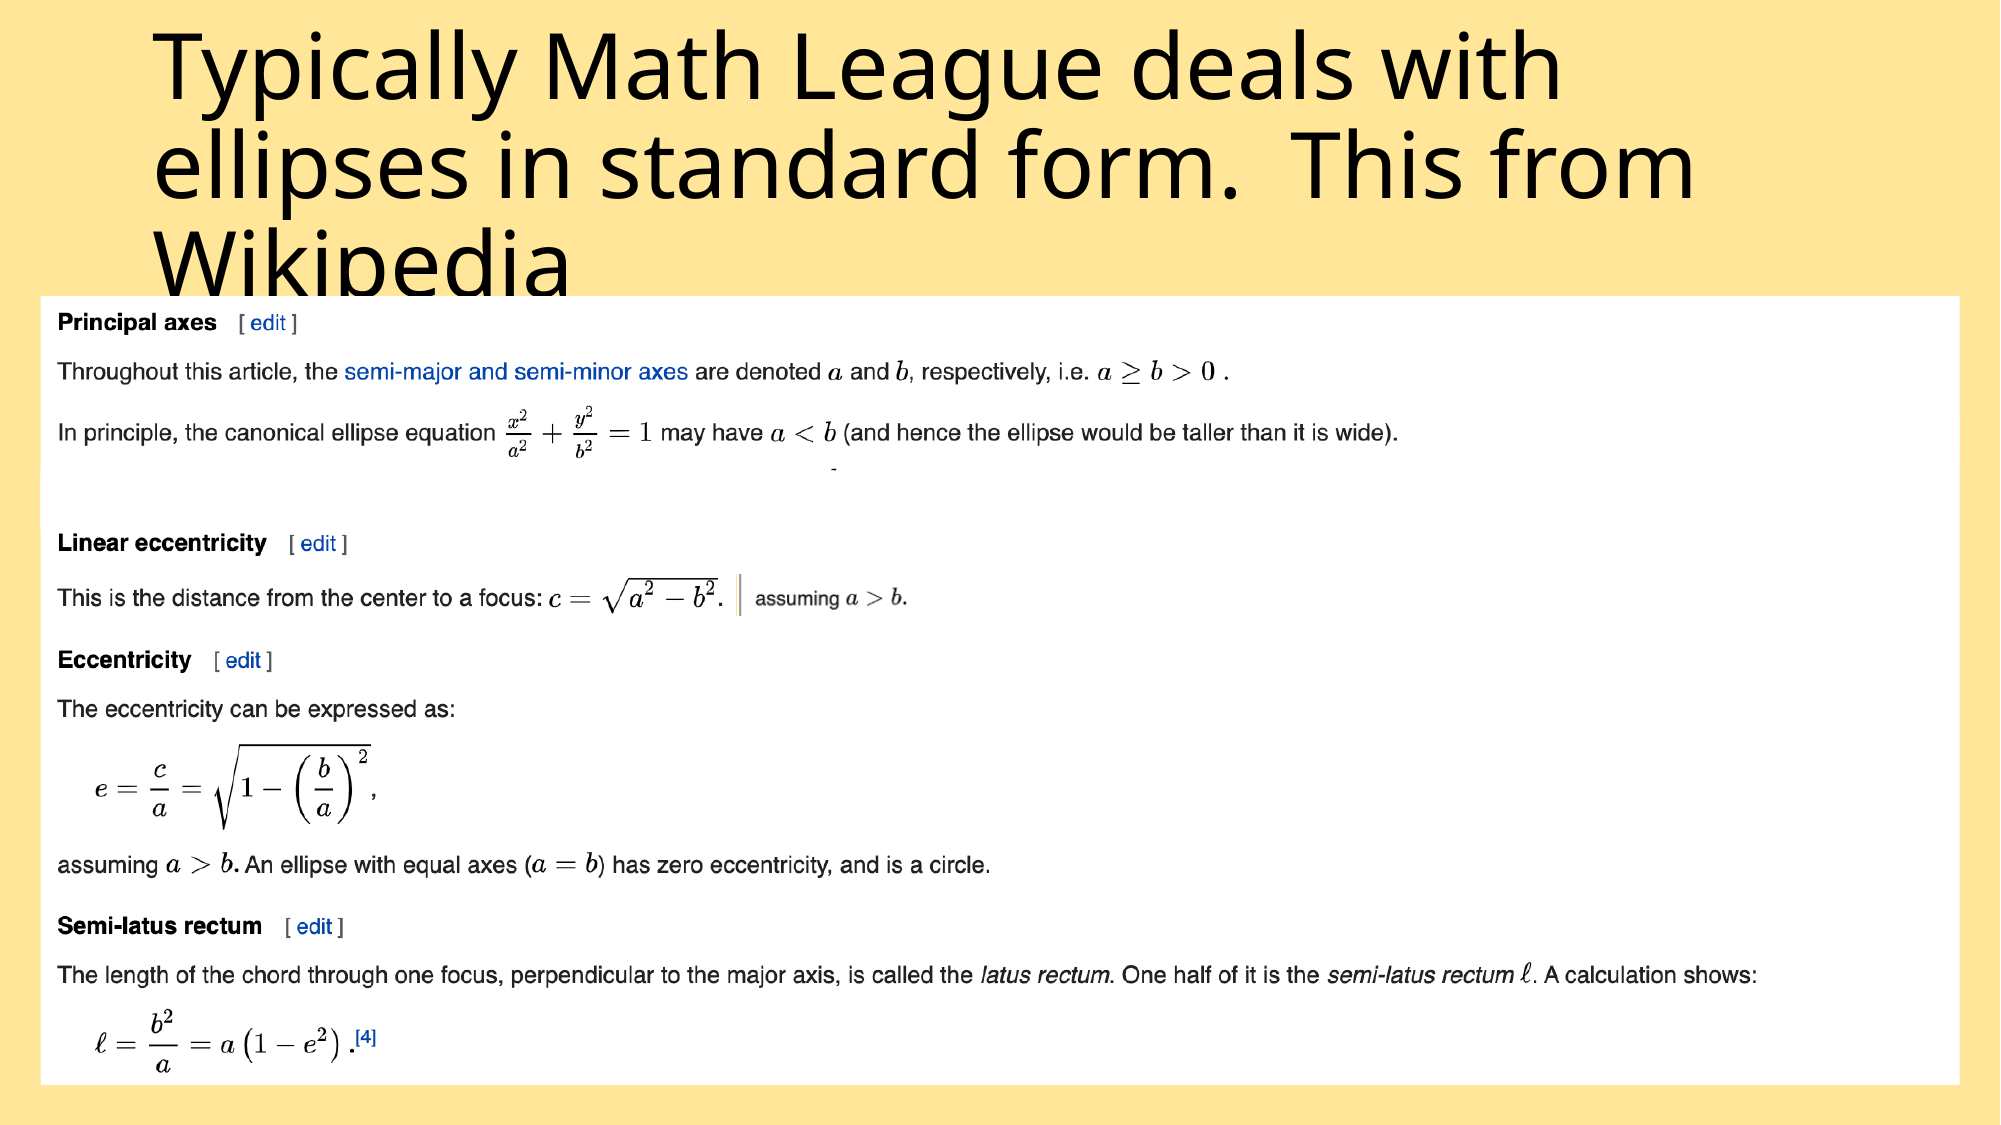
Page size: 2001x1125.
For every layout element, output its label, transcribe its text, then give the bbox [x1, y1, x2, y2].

picture [735, 574, 909, 616]
title Typically Math League deals with ellipses in standard form. This from Wikipedia [137, 59, 1863, 278]
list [40, 296, 1960, 1085]
